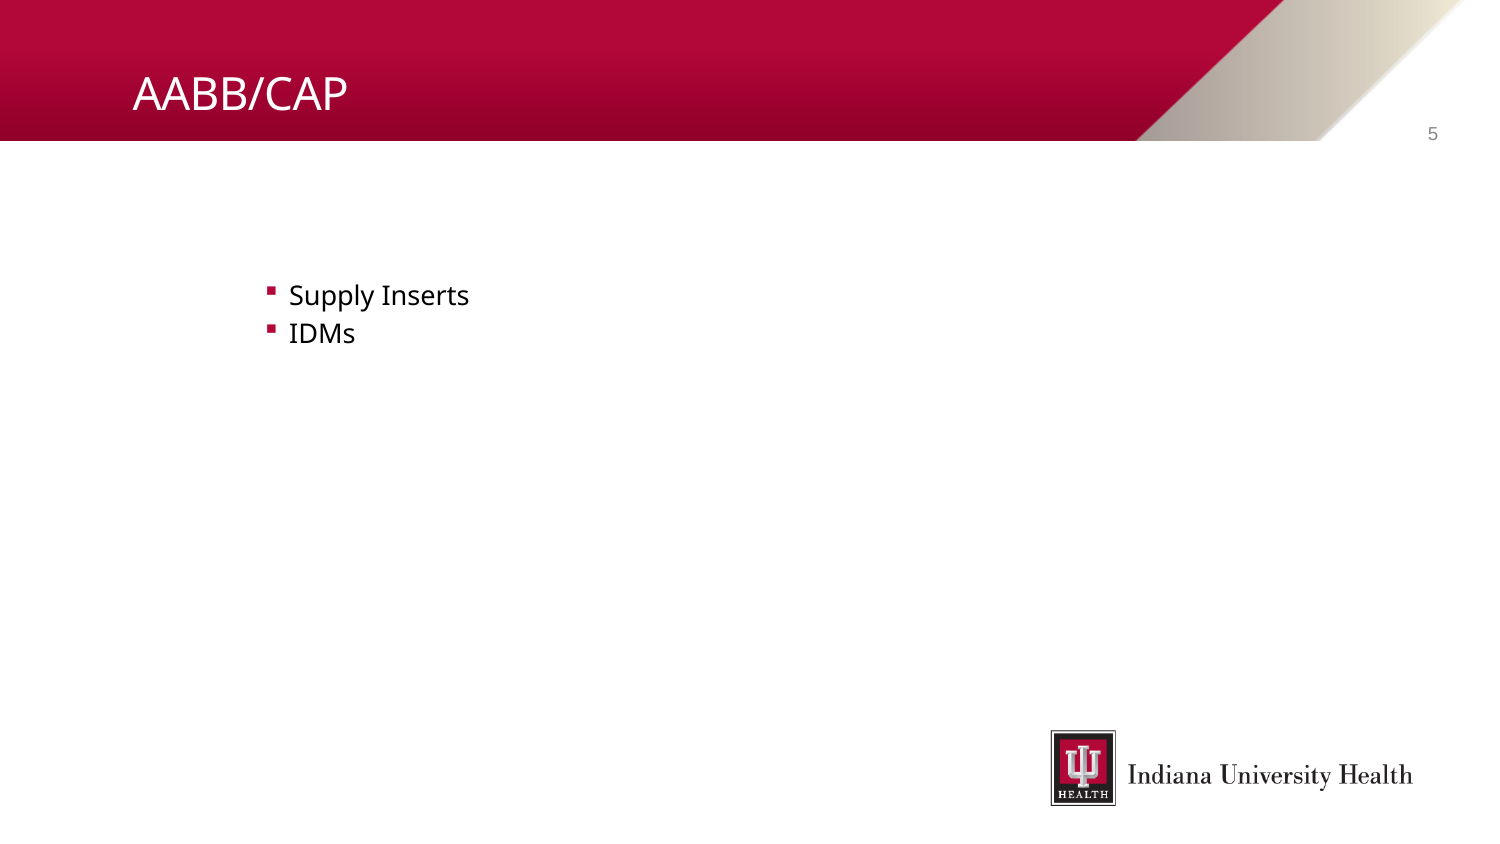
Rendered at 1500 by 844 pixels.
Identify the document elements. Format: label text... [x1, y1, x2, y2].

title AABB/CAP [132, 25, 1140, 121]
picture [1048, 755, 1415, 809]
list Supply Inserts IDMs [265, 278, 1428, 755]
slide_number 5 [1318, 98, 1439, 144]
picture [0, 0, 1500, 141]
